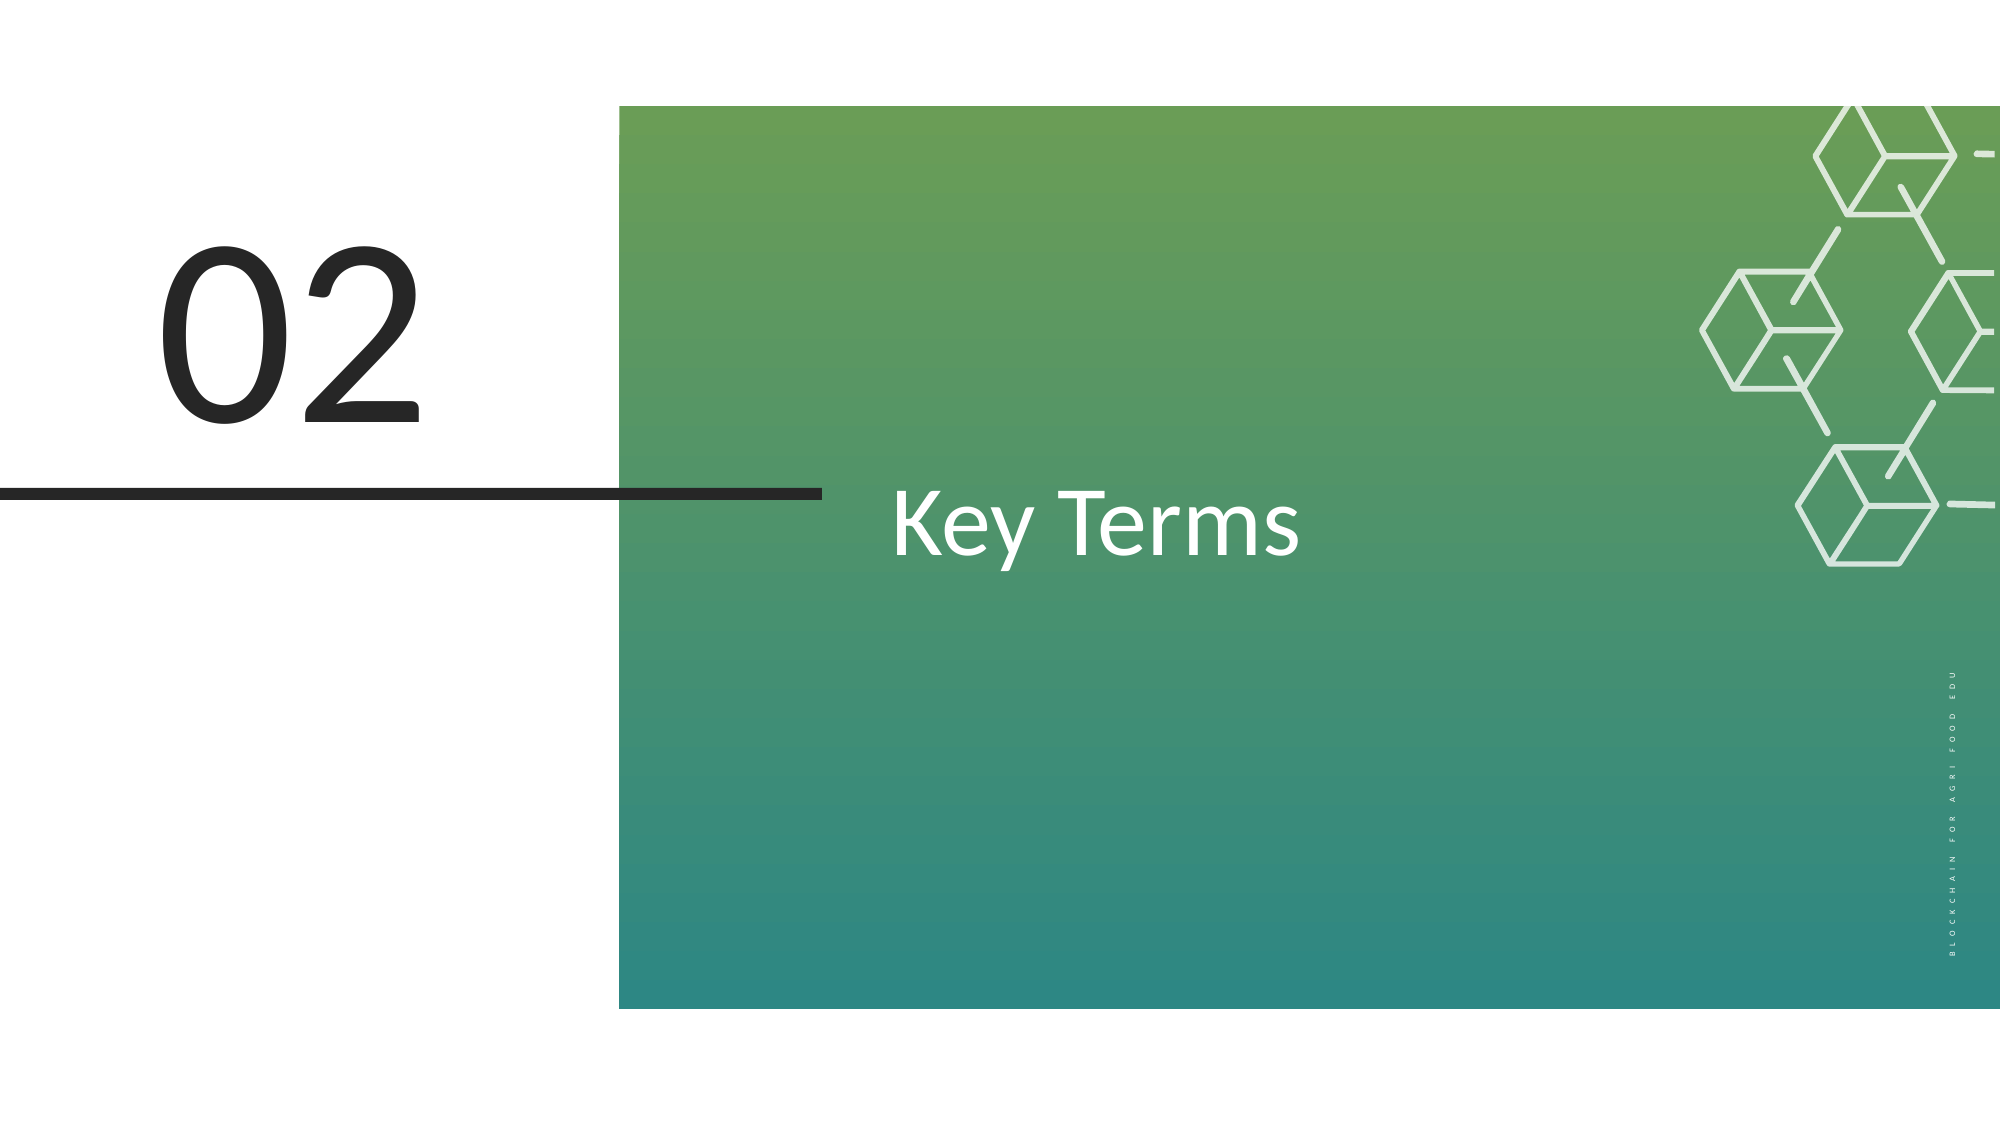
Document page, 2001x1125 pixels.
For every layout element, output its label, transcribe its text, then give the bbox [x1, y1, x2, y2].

list Key Terms [876, 462, 1722, 915]
list 02 [141, 180, 481, 277]
